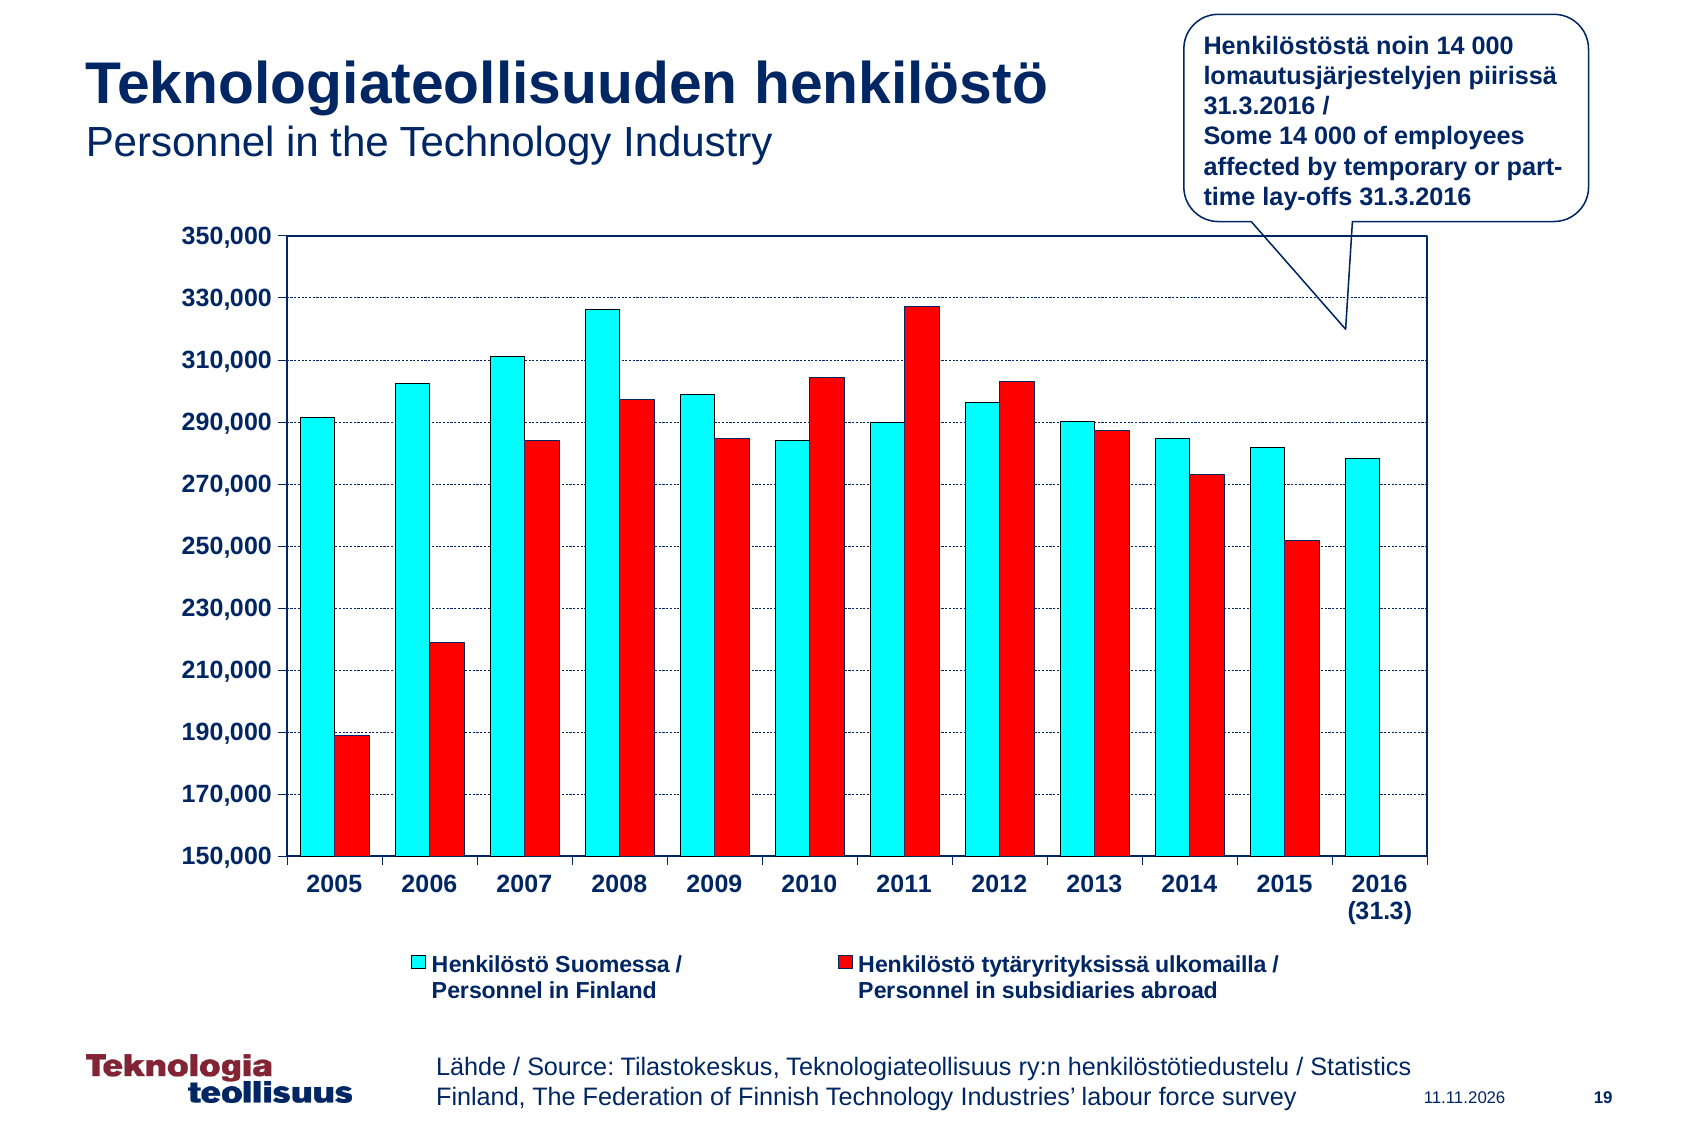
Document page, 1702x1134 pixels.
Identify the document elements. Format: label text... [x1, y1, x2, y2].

text_box [1183, 32, 1188, 192]
text_box Lähde / Source: Tilastokeskus, Teknologiateollisuus ry:n henkilöstötiedustelu / Statistics Finland, The Federation of Finnish Technology Industries’ labour force survey [421, 1051, 1442, 1118]
picture [86, 1054, 352, 1103]
text_box [1198, 14, 1575, 21]
slide_number 19 [1520, 1078, 1628, 1115]
chart [171, 194, 1472, 1044]
title Teknologiateollisuuden henkilöstö Personnel in the Technology Industry [70, 7, 1628, 173]
text_box Henkilöstöstä noin 14 000 lomautusjärjestelyjen piirissä 31.3.2016 / Some 14 000 of employees affected by temporary or part- time lay-offs 31.3.2016 [1188, 21, 1701, 218]
text_box [1476, 218, 1570, 222]
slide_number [1038, 1078, 1520, 1115]
